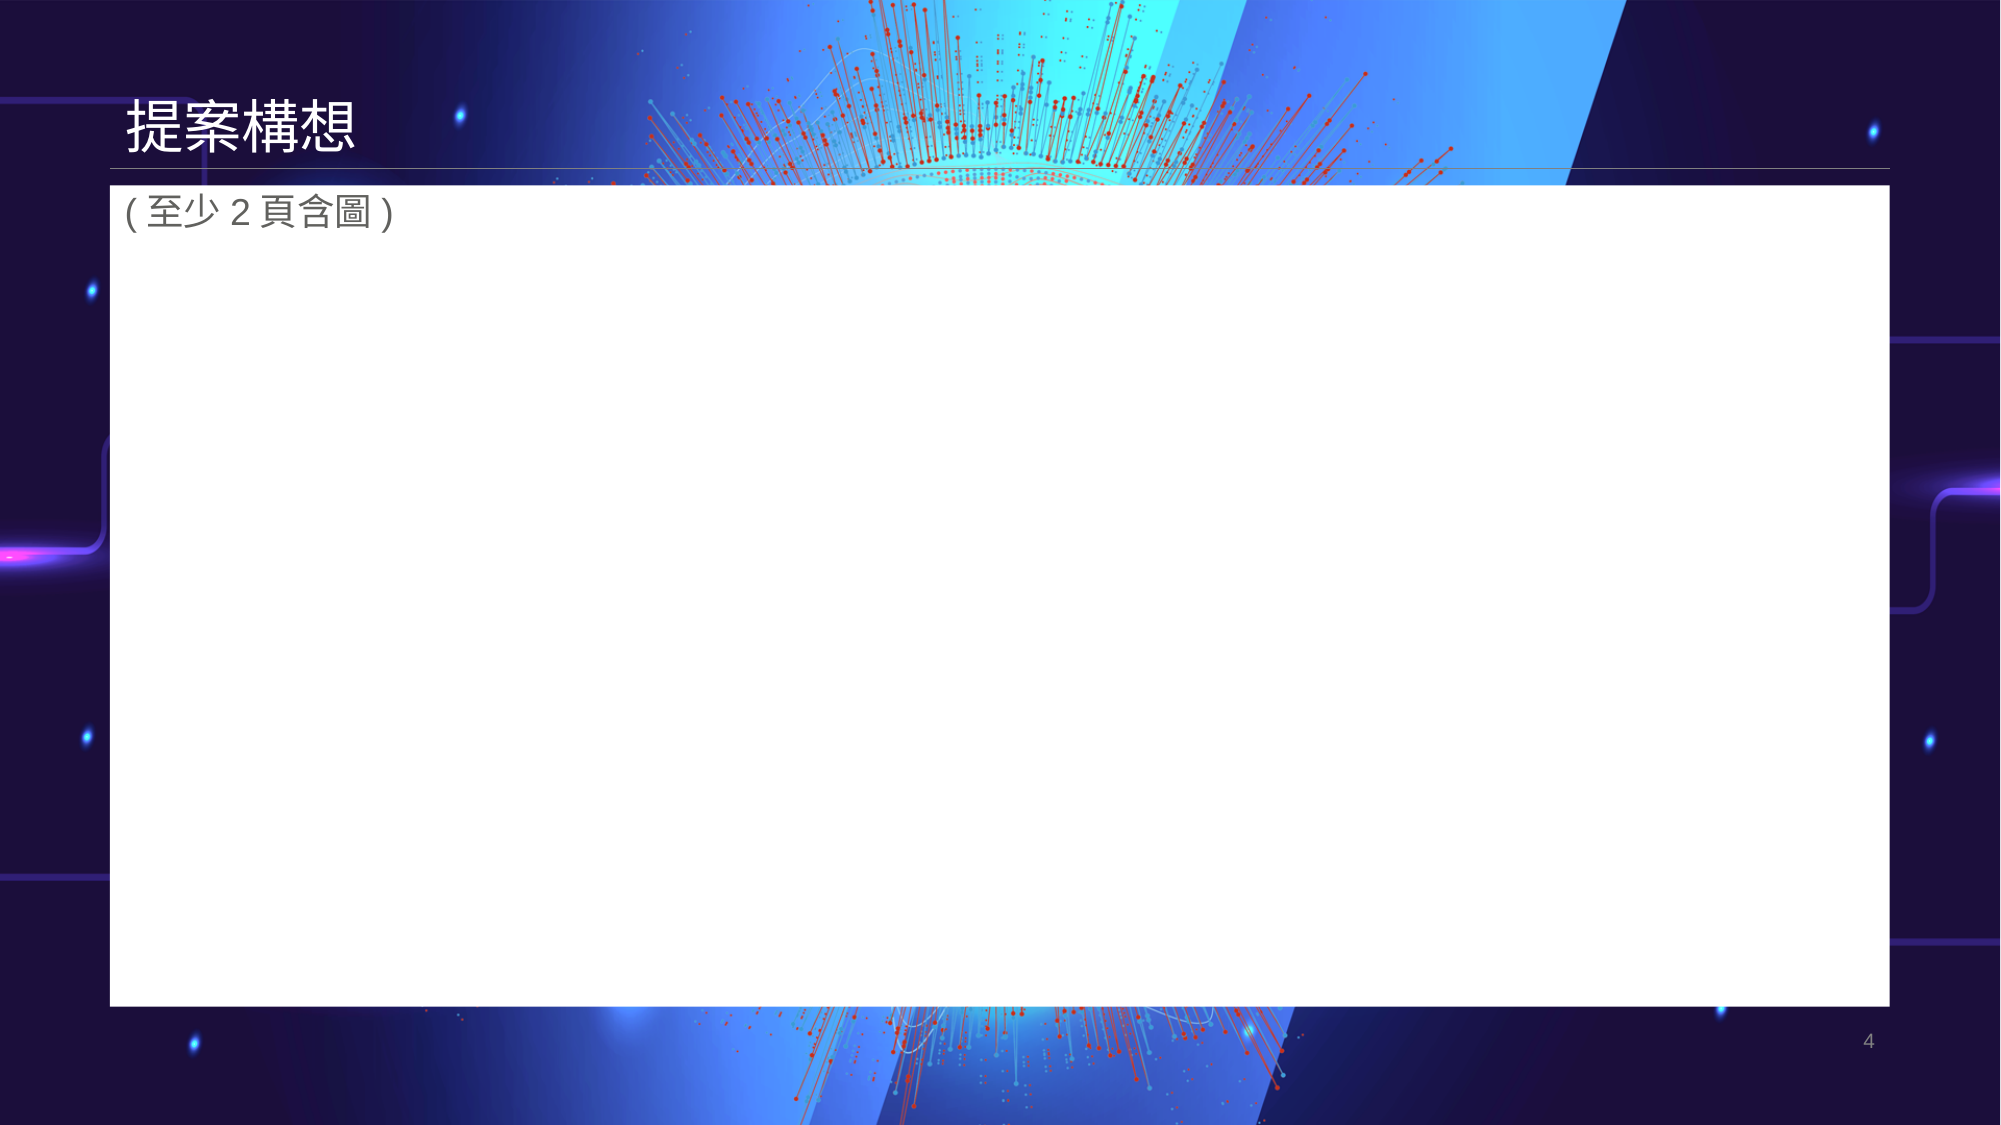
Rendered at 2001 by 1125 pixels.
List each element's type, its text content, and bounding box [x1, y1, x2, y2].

text_box (至少2頁含圖) [109, 185, 1890, 1007]
title 提案構想 [109, 0, 1890, 169]
picture [0, 0, 2001, 1125]
slide_number 4 [1412, 1023, 1890, 1058]
